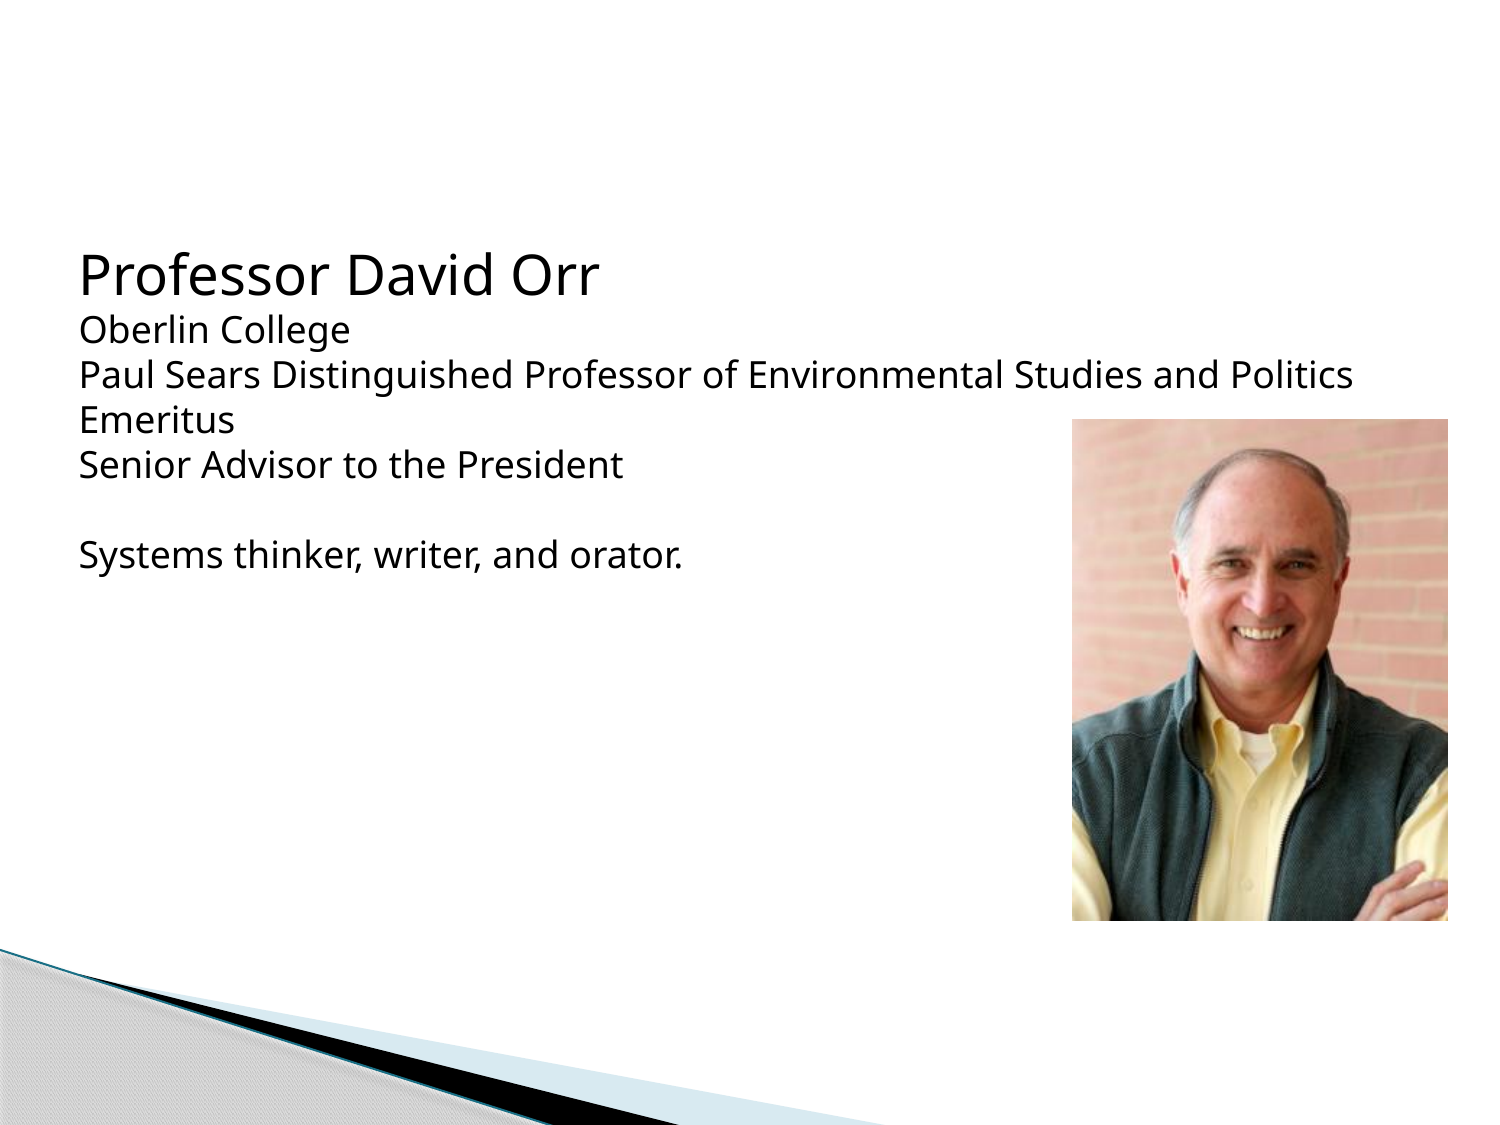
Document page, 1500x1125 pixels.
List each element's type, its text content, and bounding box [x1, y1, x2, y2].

picture [1071, 419, 1448, 922]
text_box Professor David Orr Oberlin College Paul Sears Distinguished Professor of Environmental Studies and Politics Emeritus Senior Advisor to the President Systems thinker, writer, and orator. [63, 231, 1374, 629]
